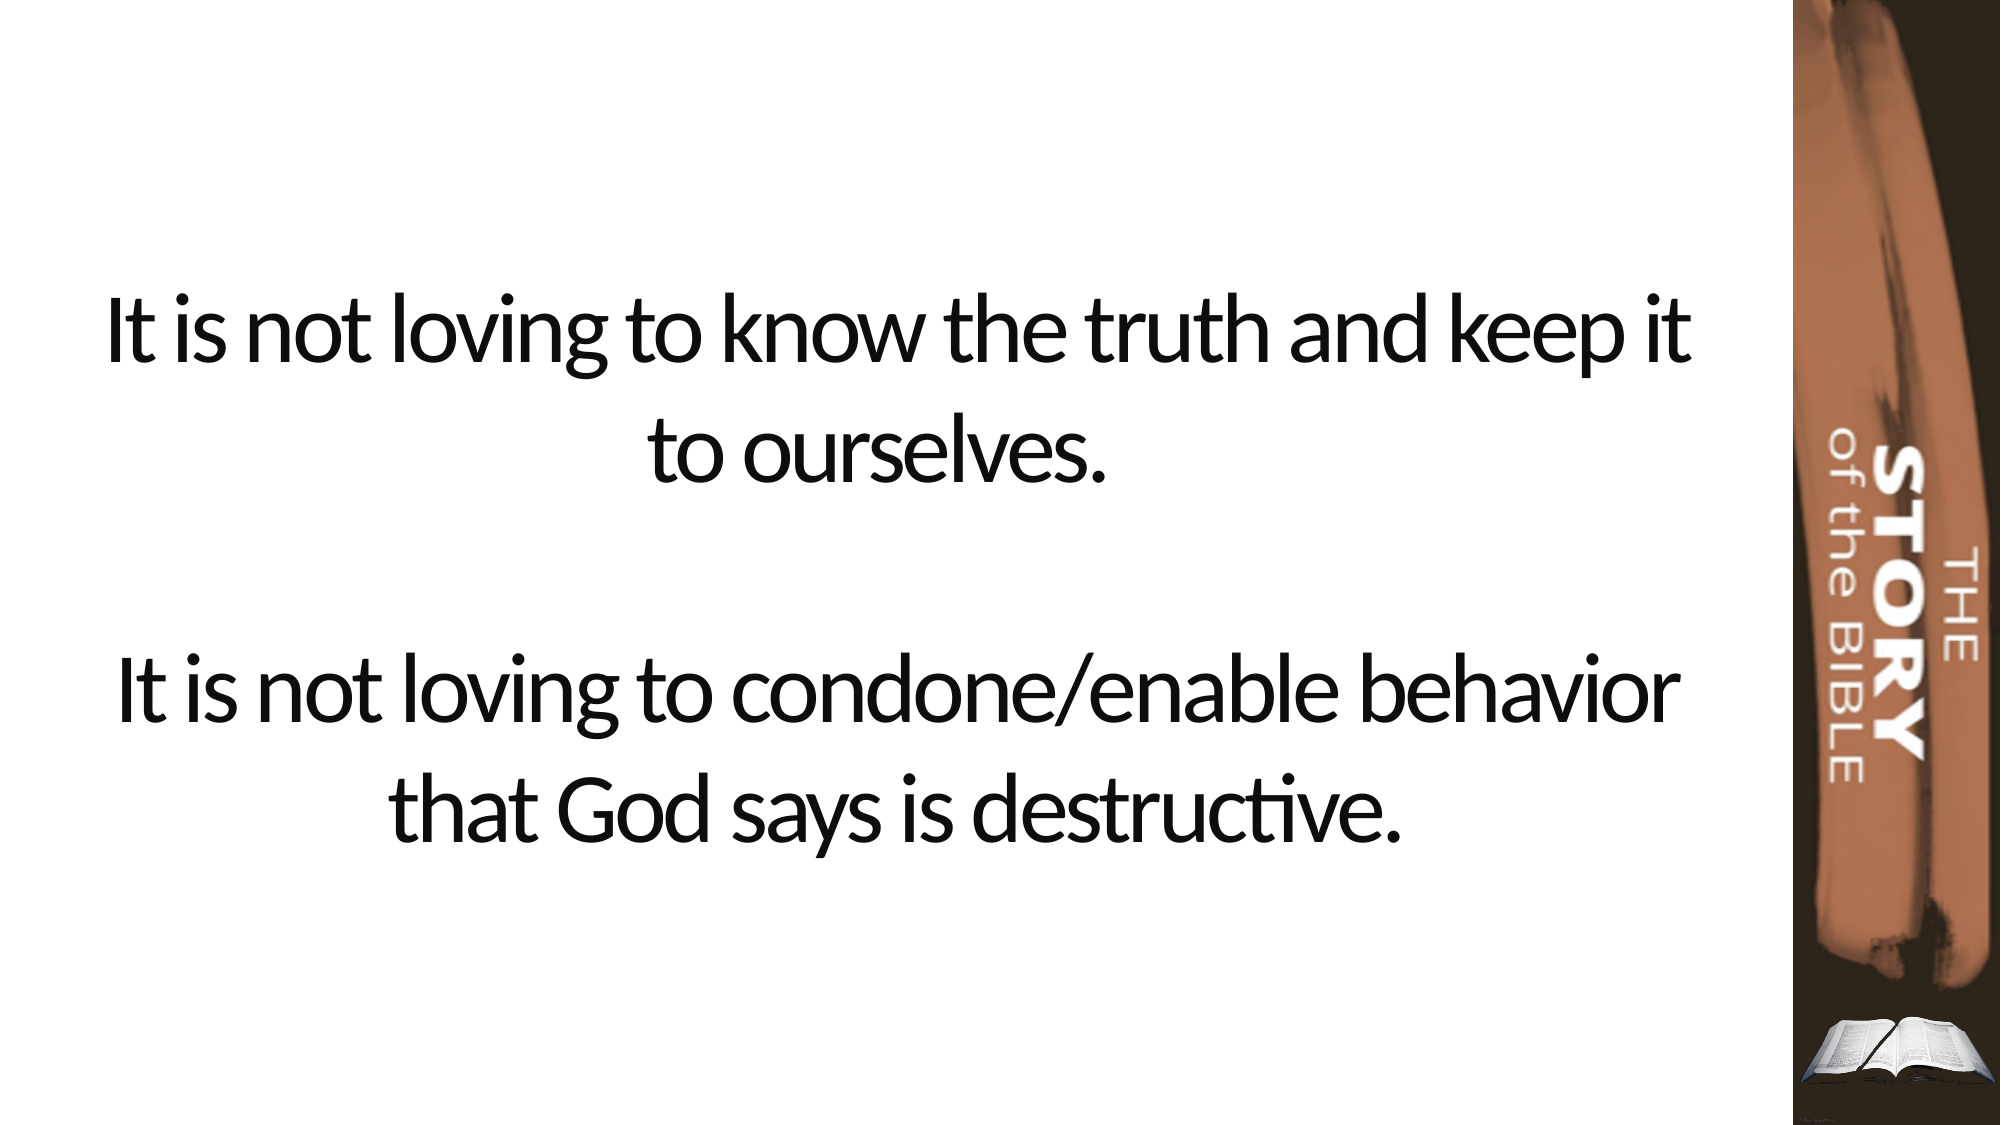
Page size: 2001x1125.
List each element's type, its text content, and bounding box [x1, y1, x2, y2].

picture [1793, 0, 2000, 1125]
text_box It is not loving to know the truth and keep it to ourselves. It is not loving to condone/enable behavior that God says is destructive. [42, 34, 1753, 1090]
